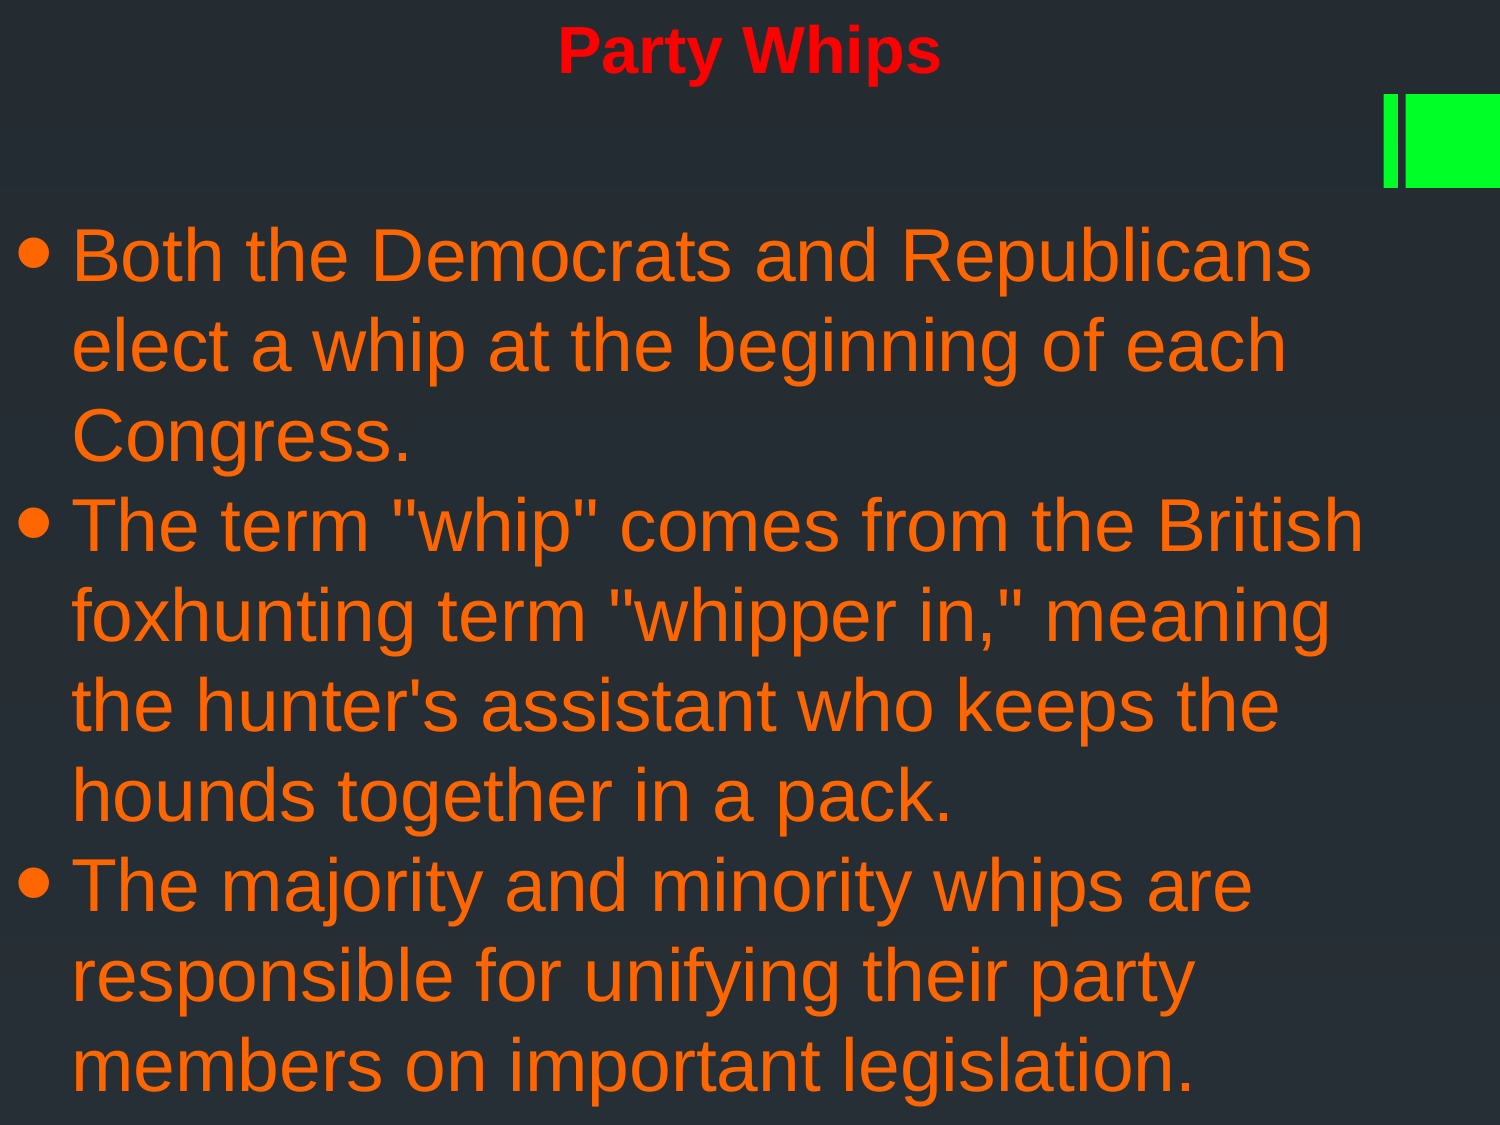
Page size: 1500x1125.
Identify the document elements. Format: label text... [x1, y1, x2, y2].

text_box Both the Democrats and Republicans elect a whip at the beginning of each Congress. The term "whip" comes from the British foxhunting term "whipper in," meaning the hunter's assistant who keeps the hounds together in a pack. The majority and minority whips are responsible for unifying their party members on important legislation. [0, 198, 1471, 1114]
text_box Party Whips [0, 0, 1500, 95]
